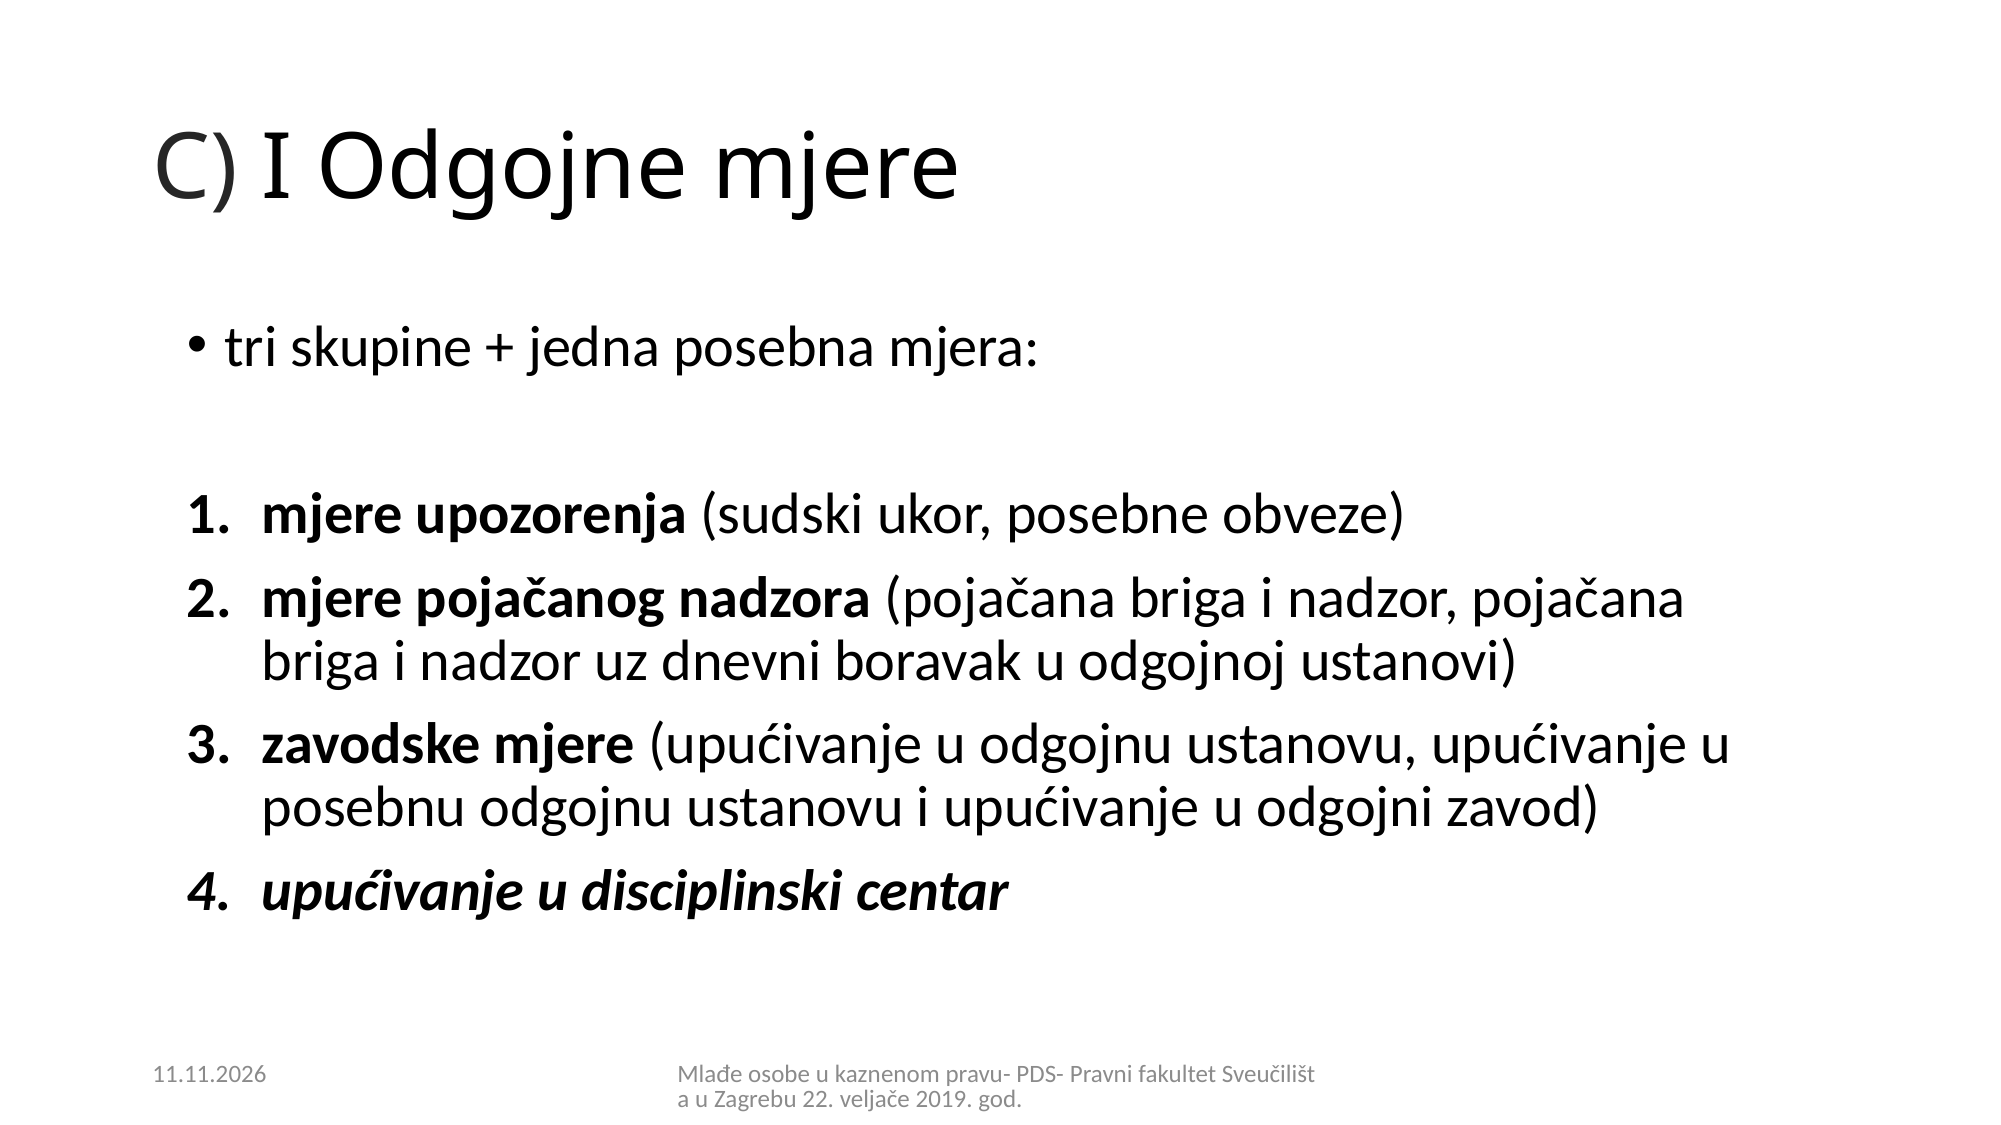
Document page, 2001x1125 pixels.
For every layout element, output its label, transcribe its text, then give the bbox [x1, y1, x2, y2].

title C) I Odgojne mjere [137, 59, 1863, 278]
footer Mlađe osobe u kaznenom pravu- PDS- Pravni fakultet Sveučilišta u Zagrebu 22. veljače 2019. god. [662, 1042, 1338, 1103]
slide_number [137, 1042, 588, 1103]
list tri skupine + jedna posebna mjera: mjere upozorenja (sudski ukor, posebne obveze) mjere pojačanog nadzora (pojačana briga i nadzor, pojačana briga i nadzor uz dnevni boravak u odgojnoj ustanovi) zavodske mjere (upućivanje u odgojnu ustanovu, upućivanje u posebnu odgojnu ustanovu i upućivanje u odgojni zavod) upućivanje u disciplinski centar [171, 308, 1748, 1016]
